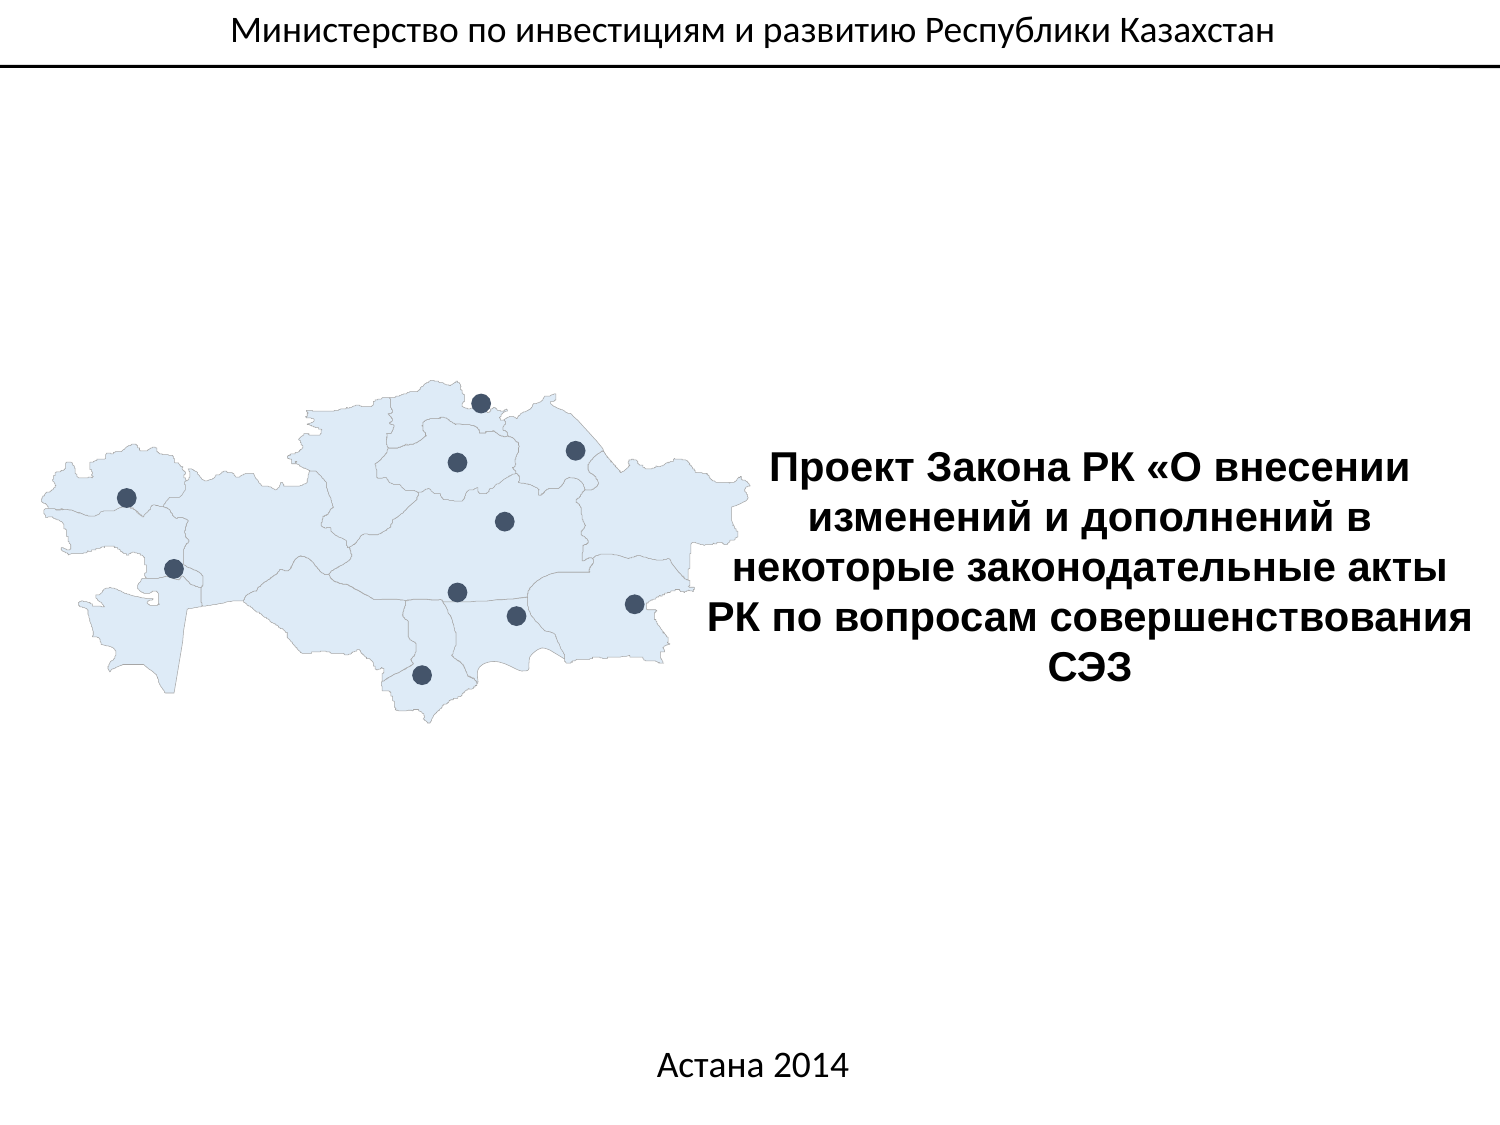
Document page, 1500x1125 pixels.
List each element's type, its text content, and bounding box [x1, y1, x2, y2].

text_box [454, 345, 1500, 748]
text_box Астана 2014 [513, 1034, 993, 1090]
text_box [41, 380, 750, 724]
text_box Проект Закона РК «О внесении изменений и дополнений в некоторые законодательные акты РК по вопросам совершенствования СЭЗ [750, 431, 1492, 697]
text_box Министерство по инвестициям и развитию Республики Казахстан [40, 0, 1466, 55]
